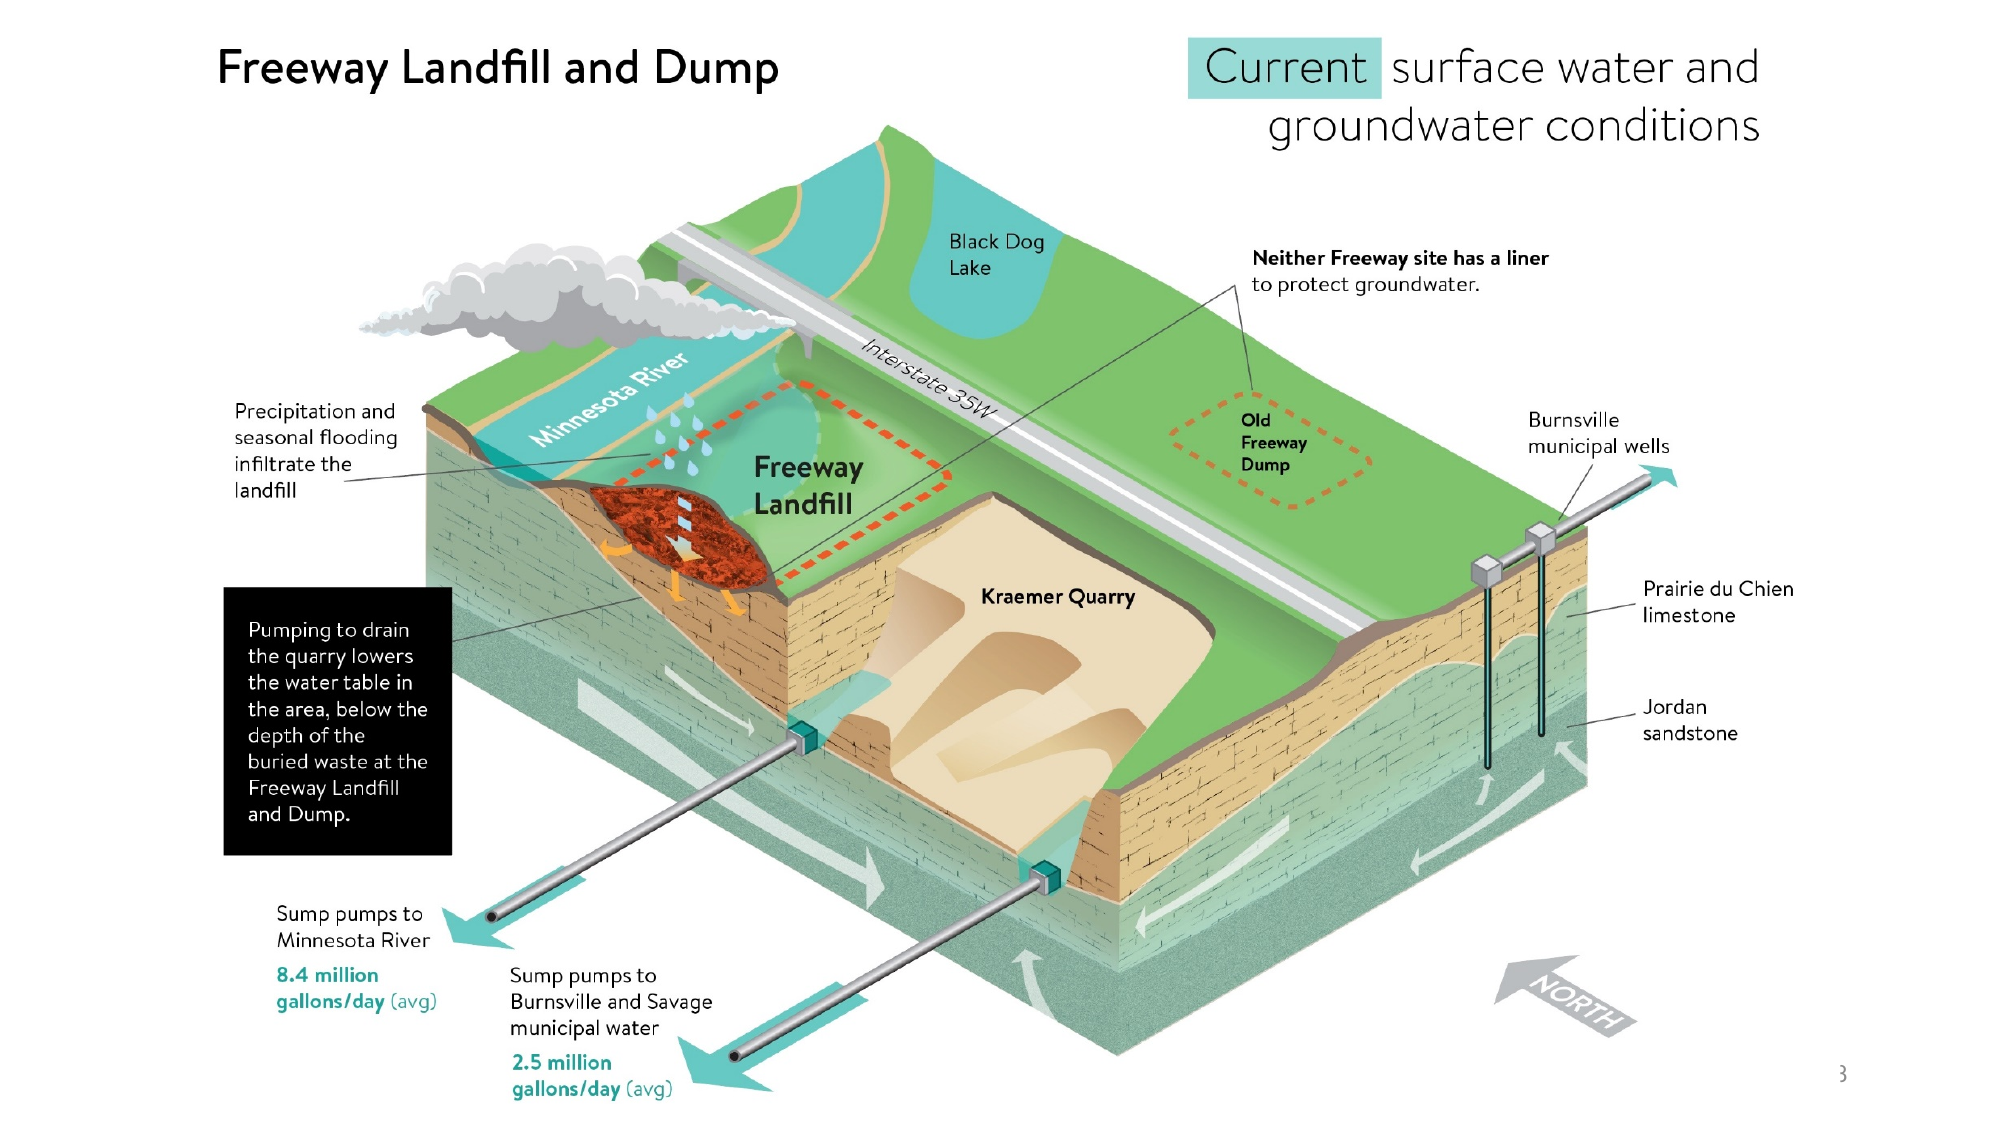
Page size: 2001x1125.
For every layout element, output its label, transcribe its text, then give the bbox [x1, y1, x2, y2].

slide_number 8 [1841, 1042, 1863, 1103]
picture [131, 32, 1841, 1104]
